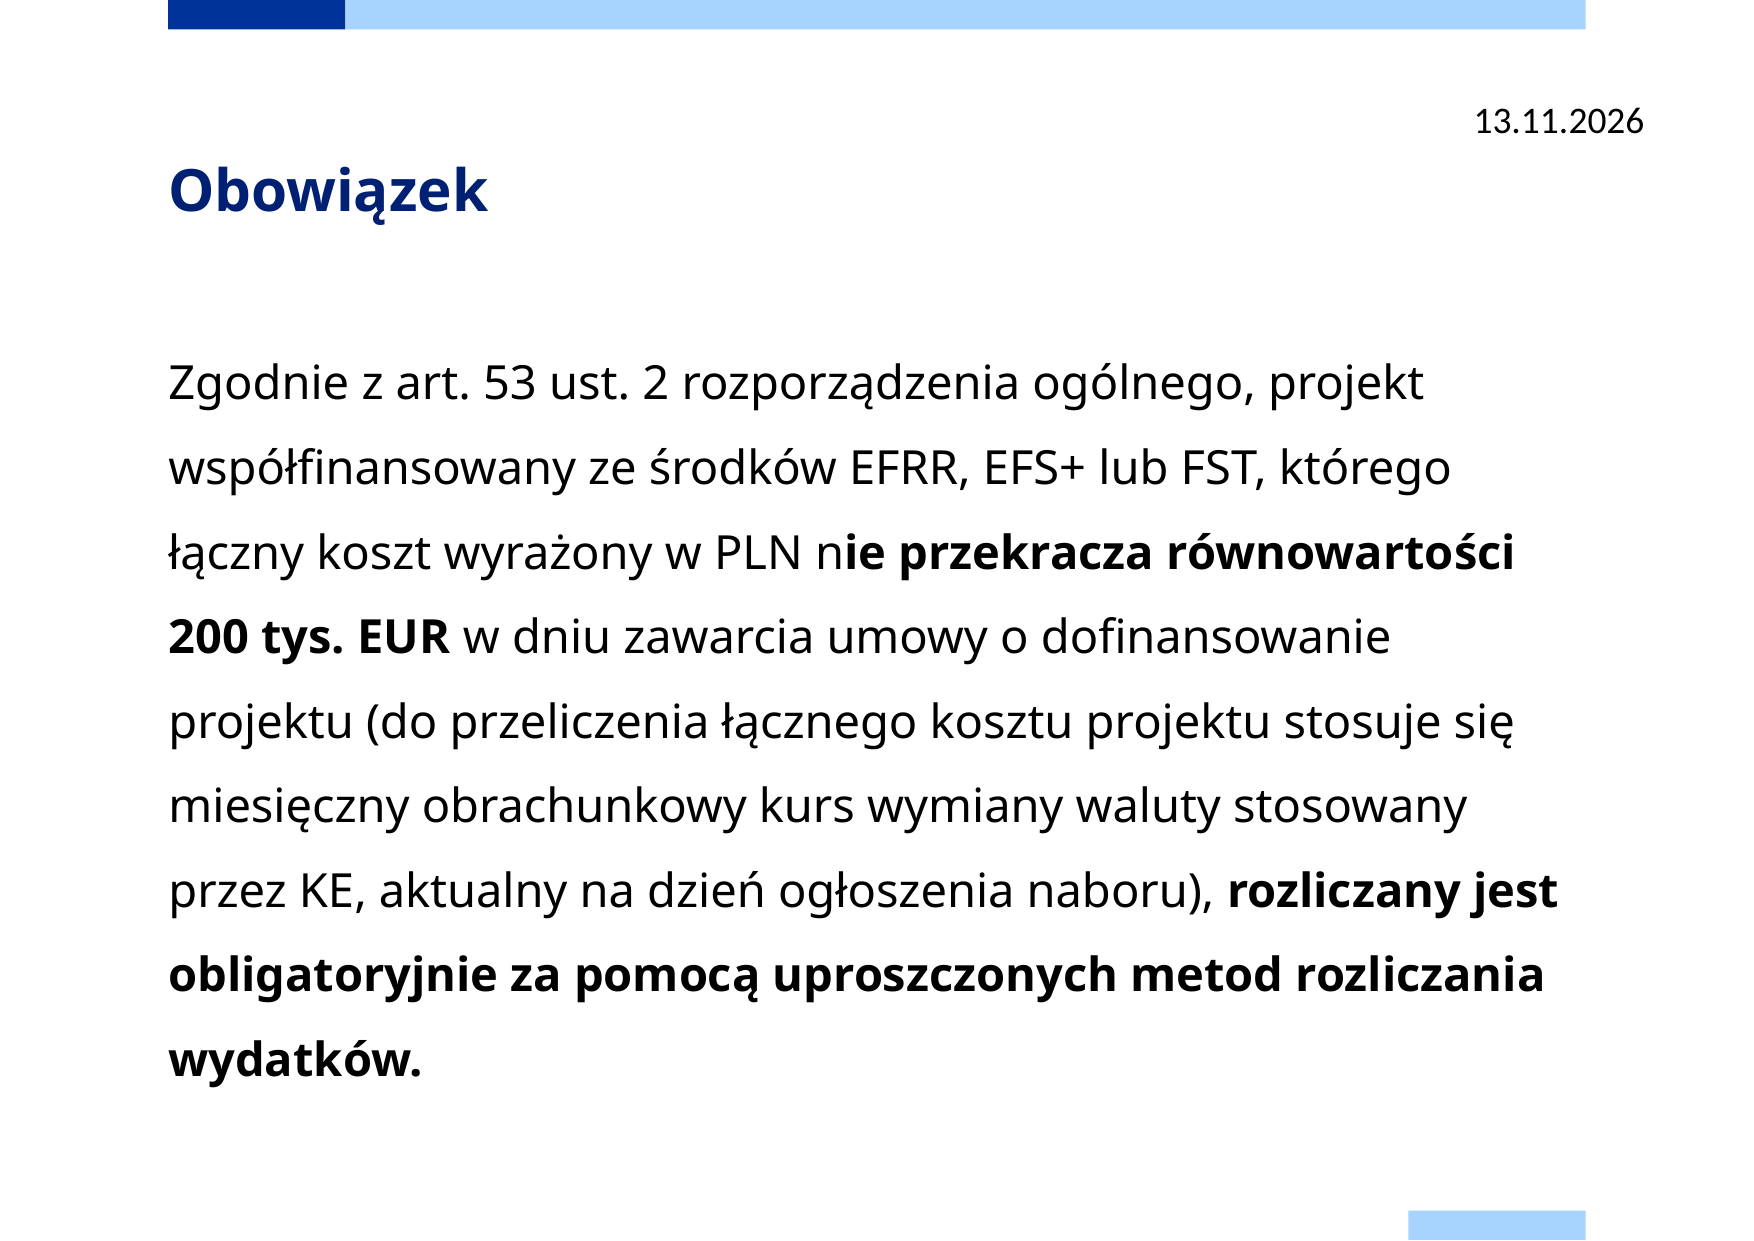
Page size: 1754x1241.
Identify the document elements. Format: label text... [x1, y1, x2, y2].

title Obowiązek [168, 147, 1586, 324]
list Zgodnie z art. 53 ust. 2 rozporządzenia ogólnego, projekt współfinansowany ze środków EFRR, EFS+ lub FST, którego łączny koszt wyrażony w PLN nie przekracza równowartości 200 tys. EUR w dniu zawarcia umowy o dofinansowanie projektu (do przeliczenia łącznego kosztu projektu stosuje się miesięczny obrachunkowy kurs wymiany waluty stosowany przez KE, aktualny na dzień ogłoszenia naboru), rozliczany jest obligatoryjnie za pomocą uproszczonych metod rozliczania wydatków. [168, 324, 1586, 1093]
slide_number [1458, 88, 1754, 146]
